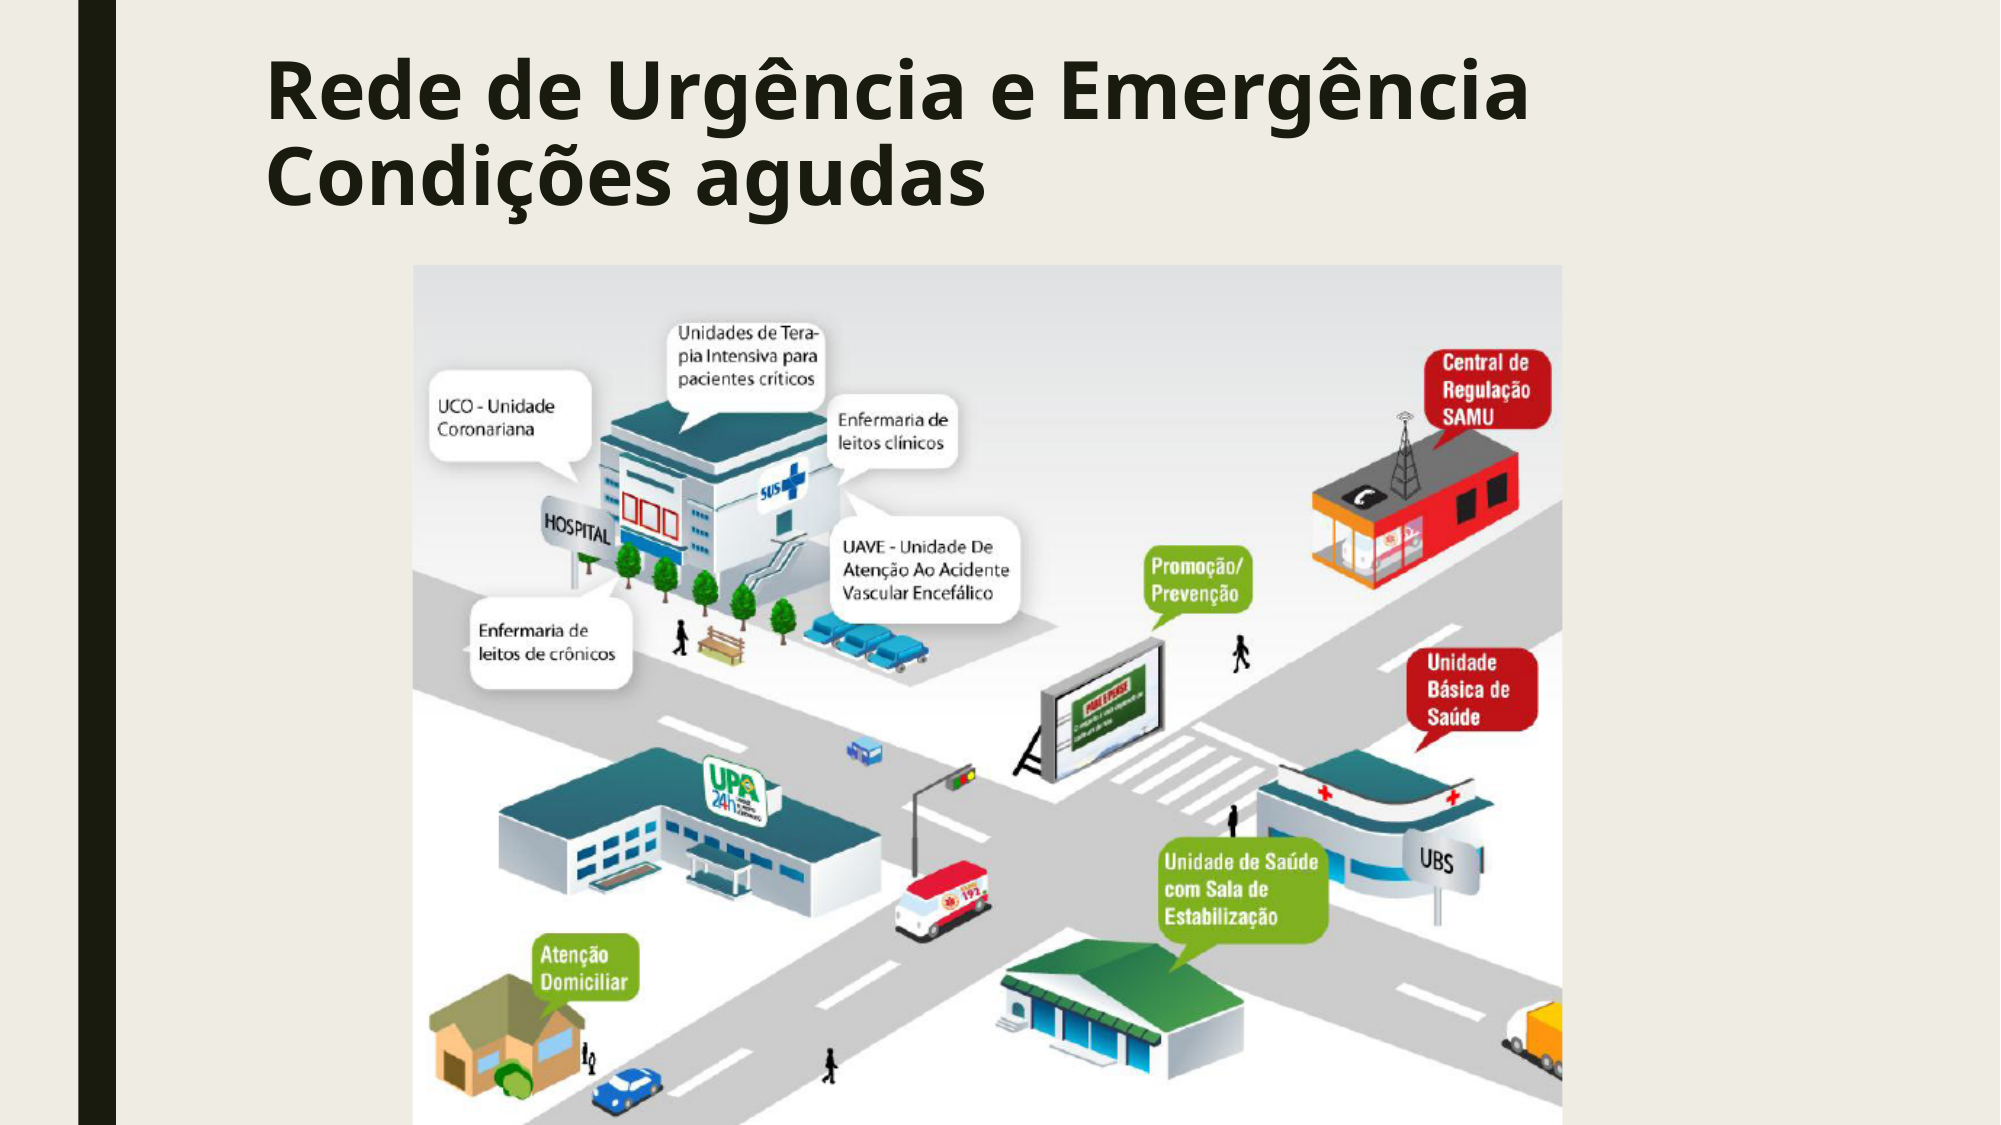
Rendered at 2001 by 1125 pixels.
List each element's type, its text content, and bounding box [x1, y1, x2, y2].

title Rede de Urgência e Emergência Condições agudas [249, 42, 1750, 231]
picture [412, 265, 1563, 1125]
